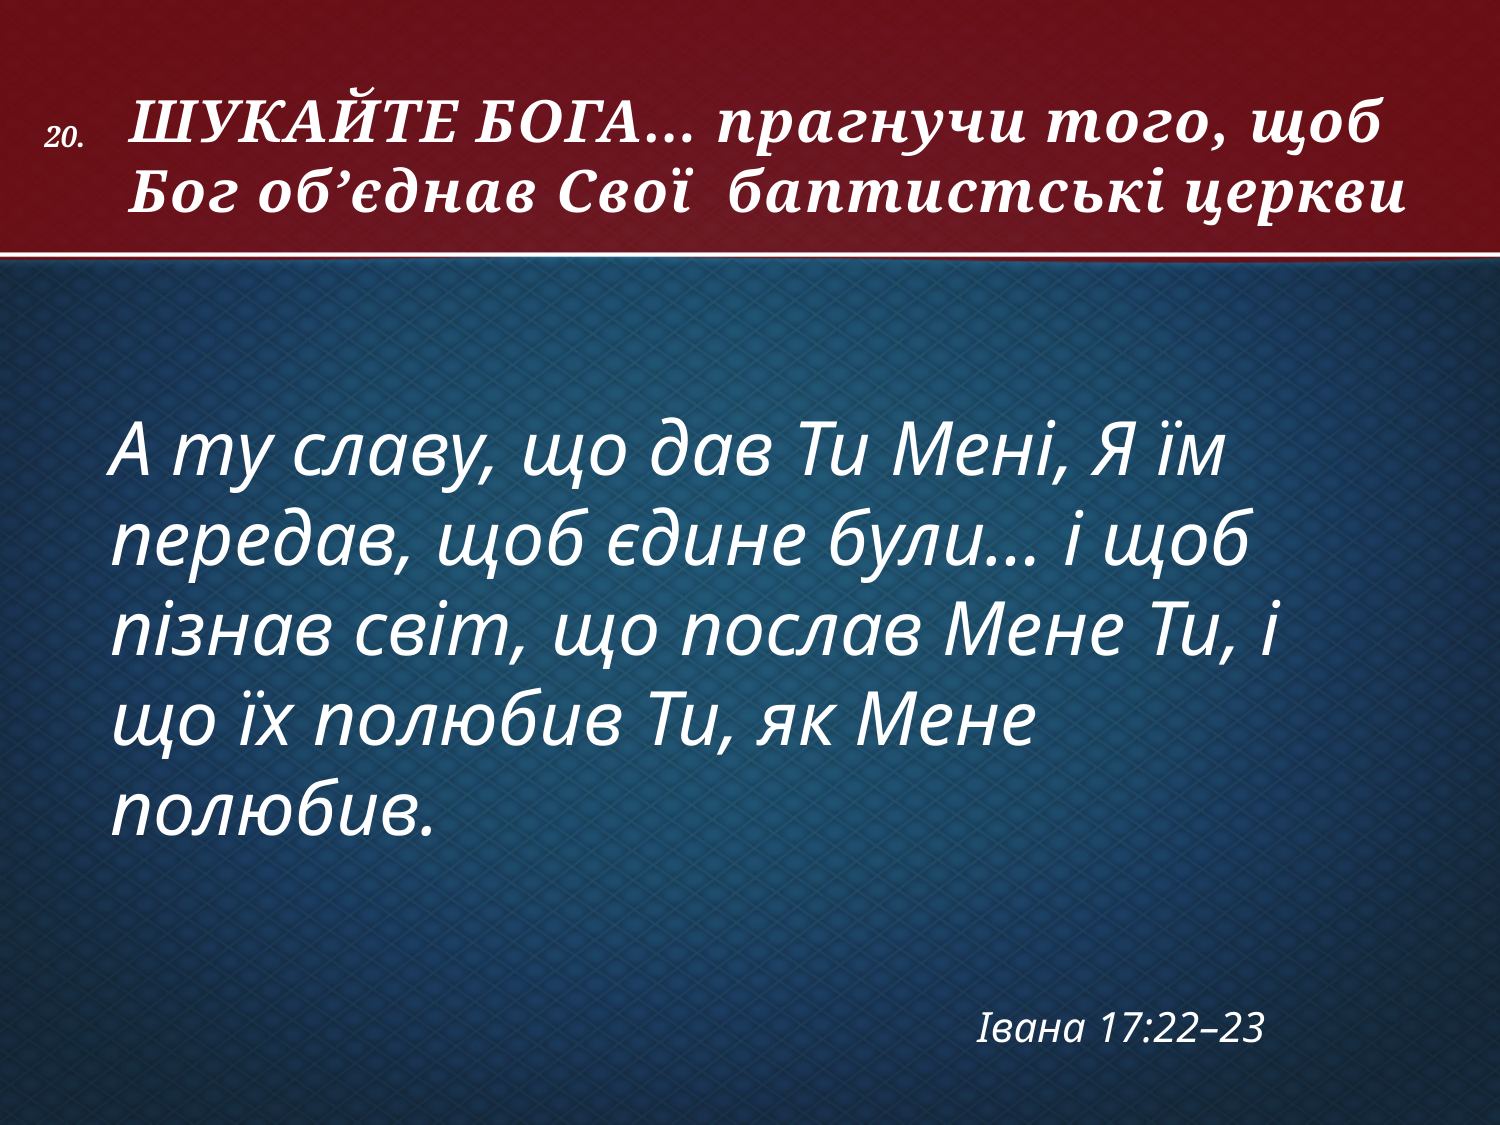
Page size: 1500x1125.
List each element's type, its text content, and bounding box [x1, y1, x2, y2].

text_box Івана 17:22–23 [962, 1006, 1401, 1059]
text_box ШУКАЙТЕ БОГА… прагнучи того, щоб Бог об’єднав Свої баптистські церкви [114, 7, 1449, 232]
text_box А ту славу, що дав Ти Мені, Я їм передав, щоб єдине були… і щоб пізнав світ, що послав Мене Ти, і що їх полюбив Ти, як Мене полюбив. [95, 408, 1376, 858]
title 20. [29, 90, 113, 161]
picture [0, 0, 1500, 1125]
